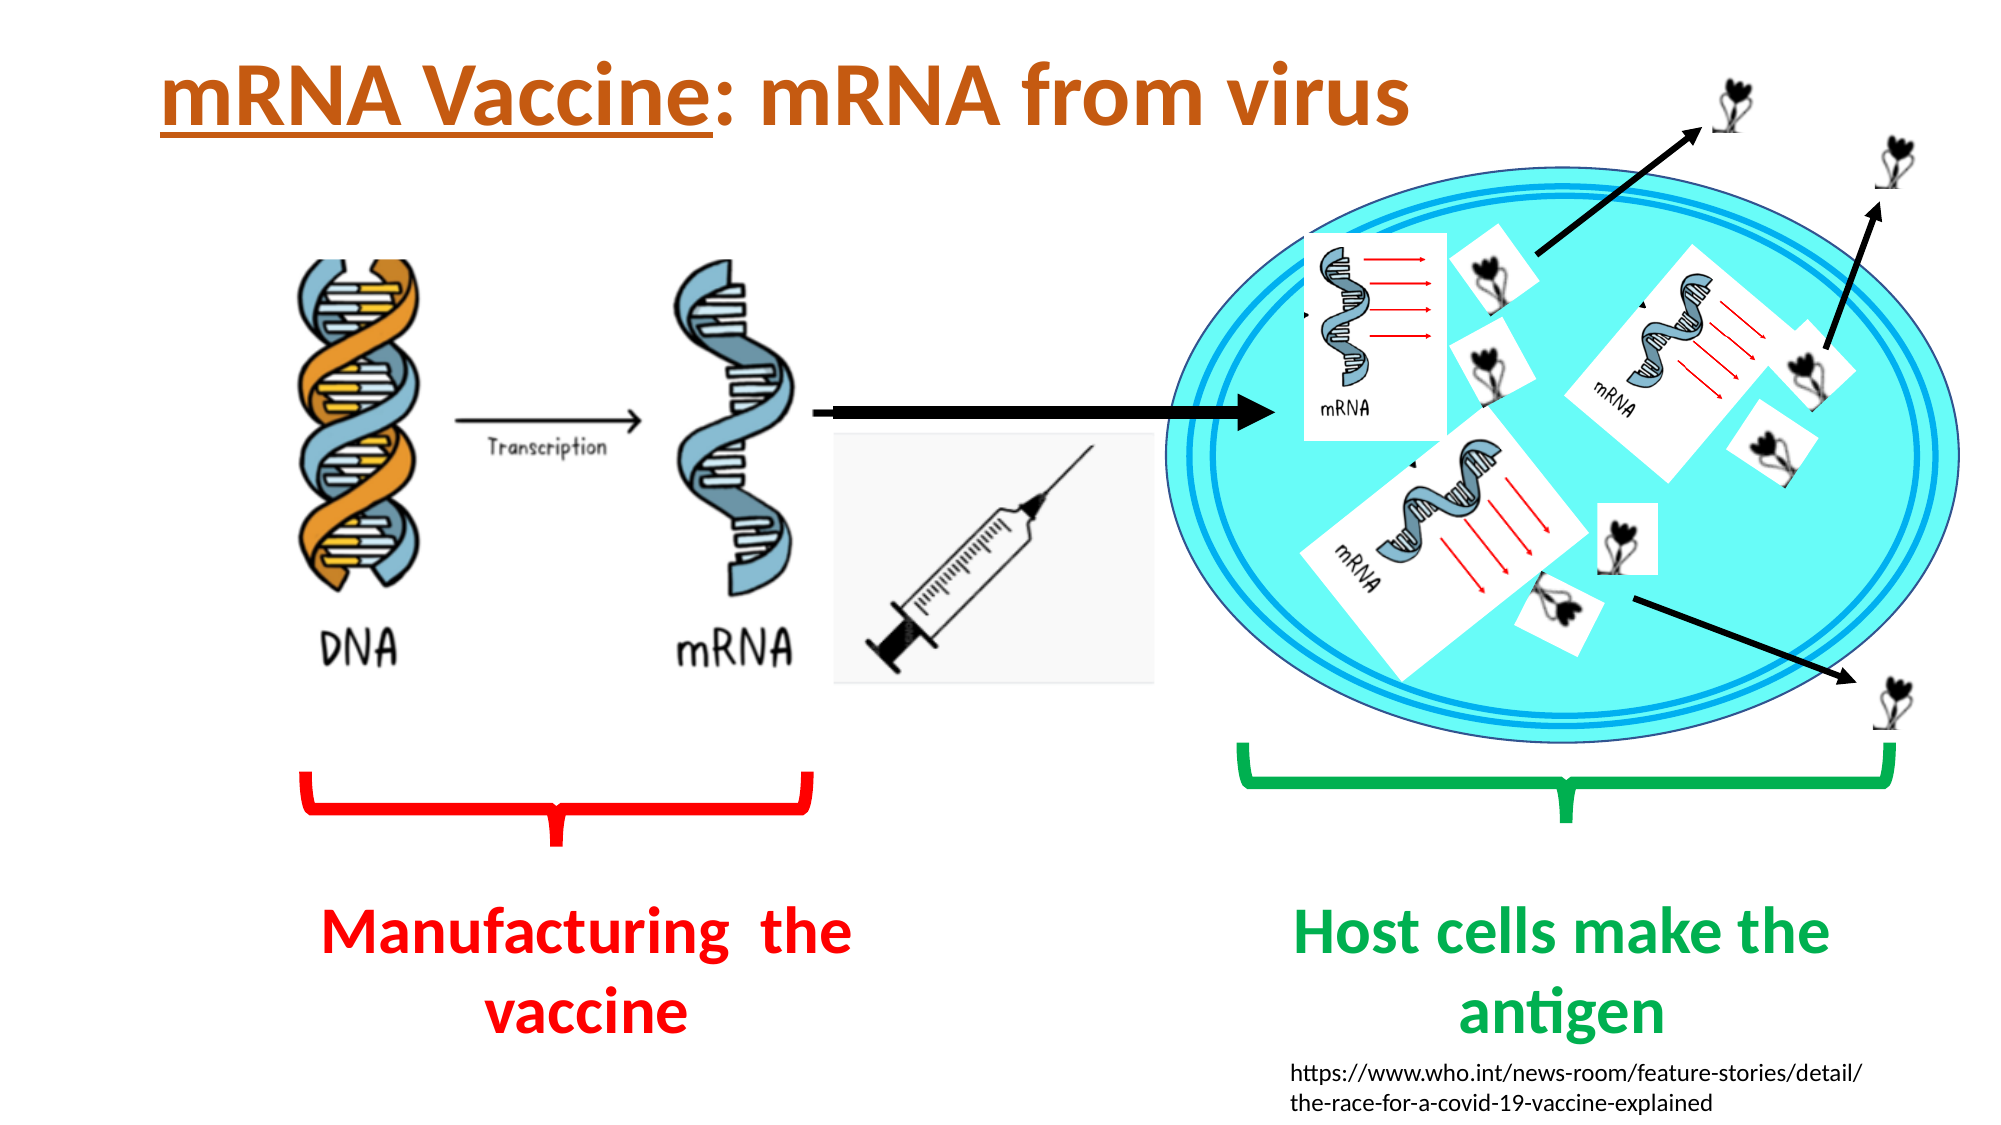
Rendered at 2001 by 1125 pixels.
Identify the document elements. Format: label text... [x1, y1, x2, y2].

text_box [1170, 236, 1303, 406]
picture [1707, 61, 1779, 133]
text_box [1703, 185, 1825, 262]
text_box [1310, 167, 1536, 232]
picture [863, 401, 1124, 412]
picture [1867, 658, 1939, 730]
text_box [1164, 419, 1807, 744]
picture [1449, 223, 1540, 317]
text_box [1857, 312, 1937, 624]
text_box Host cells make the antigen [1275, 879, 1850, 1049]
text_box https://www.who.int/news-room/feature-stories/detail/the-race-for-a-covid-19-vaccine-explained [1275, 1049, 1899, 1124]
title mRNA Vaccine: mRNA from virus [144, 28, 1870, 165]
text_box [1536, 126, 1703, 255]
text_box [1825, 201, 1880, 350]
text_box [1857, 281, 1960, 649]
picture [1563, 253, 1857, 489]
text_box Manufacturing the vaccine [283, 879, 890, 1055]
text_box [1352, 185, 1536, 232]
text_box [1188, 419, 1768, 728]
picture [1869, 117, 1941, 189]
text_box [304, 771, 808, 847]
picture [227, 214, 1155, 724]
picture [1299, 232, 1605, 682]
text_box [1242, 742, 1891, 824]
text_box [1211, 195, 1918, 717]
text_box [1194, 260, 1303, 406]
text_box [1633, 598, 1857, 683]
text_box [1703, 205, 1825, 278]
picture [1592, 503, 1664, 575]
